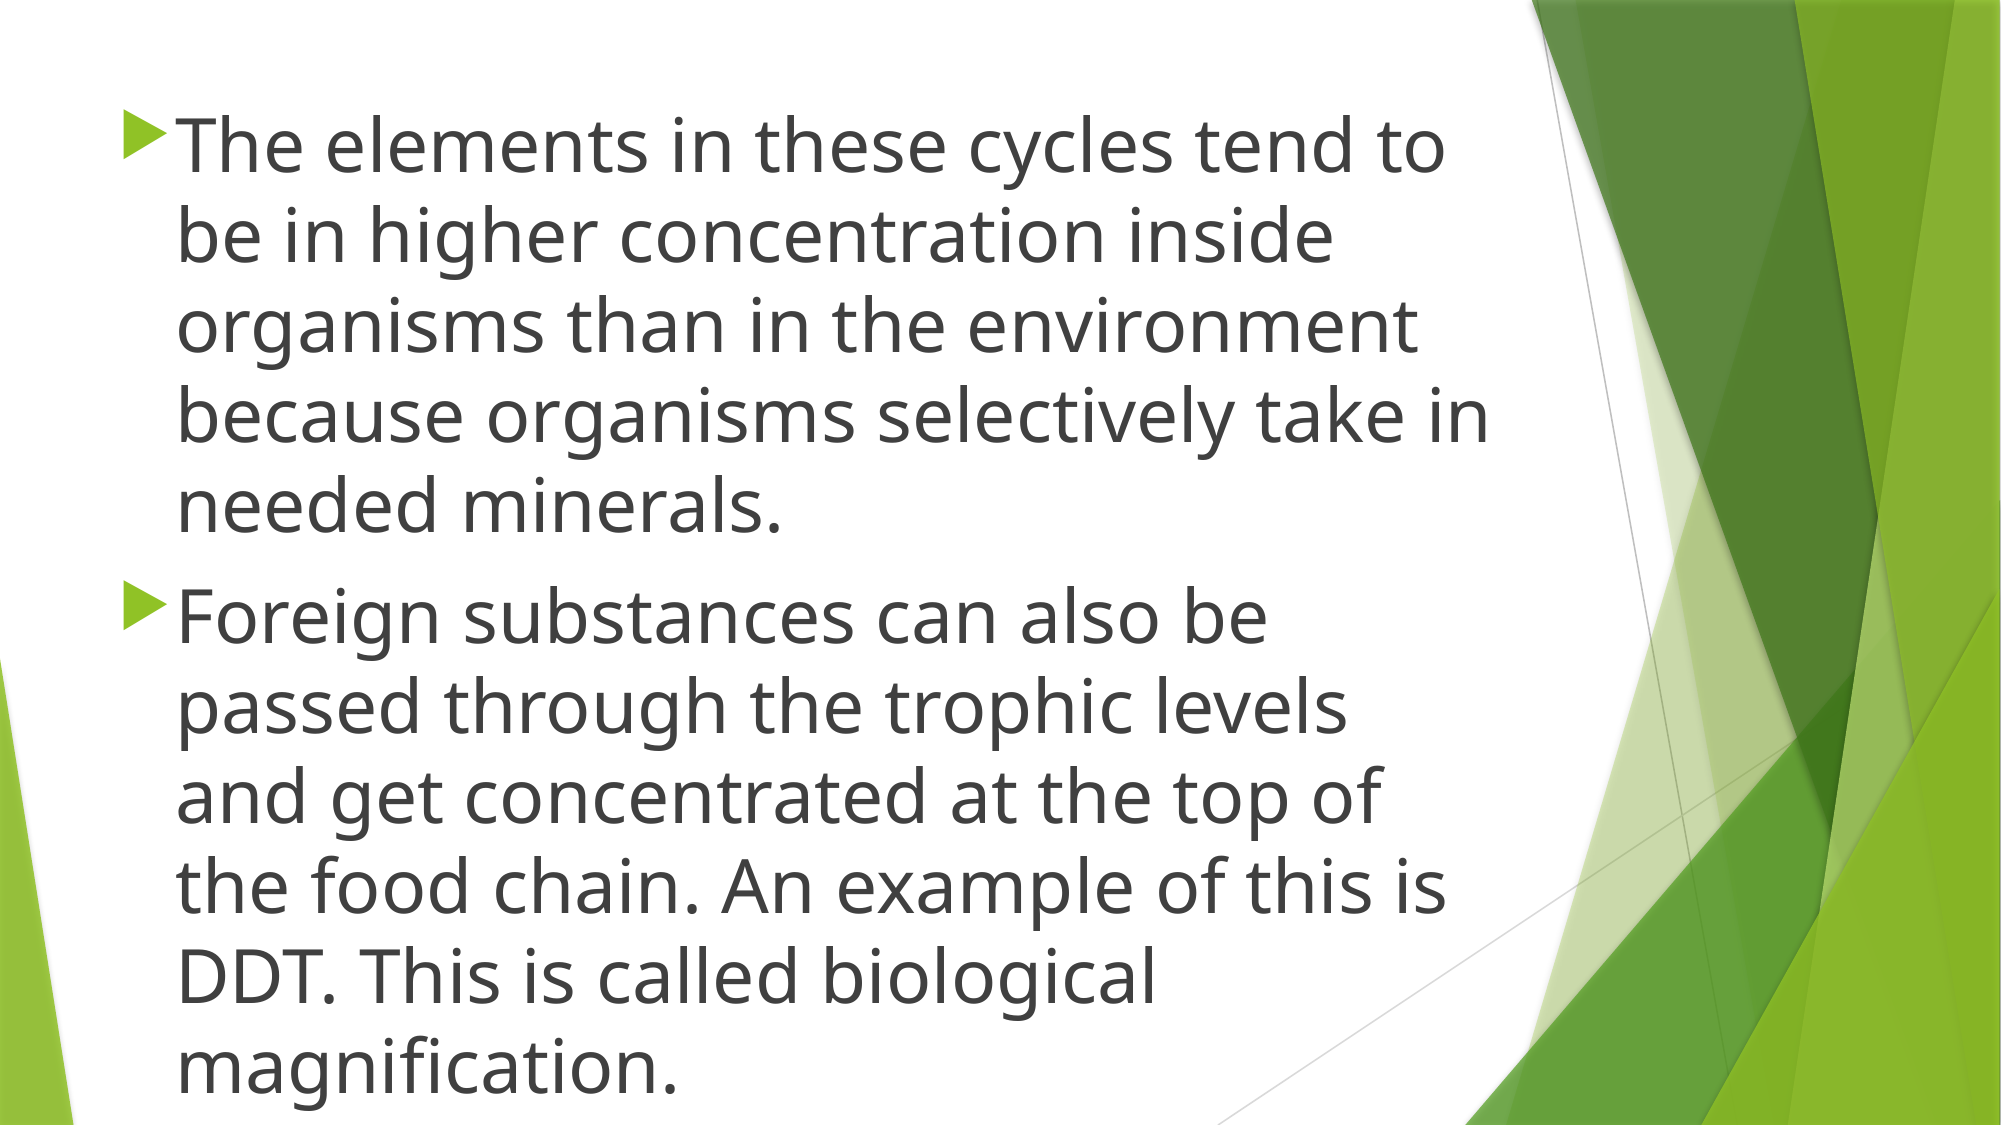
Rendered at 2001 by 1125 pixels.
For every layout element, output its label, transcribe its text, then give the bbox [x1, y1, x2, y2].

list The elements in these cycles tend to be in higher concentration inside organisms than in the environment because organisms selectively take in needed minerals. Foreign substances can also be passed through the trophic levels and get concentrated at the top of the food chain. An example of this is DDT. This is called biological magnification. [103, 90, 1515, 727]
